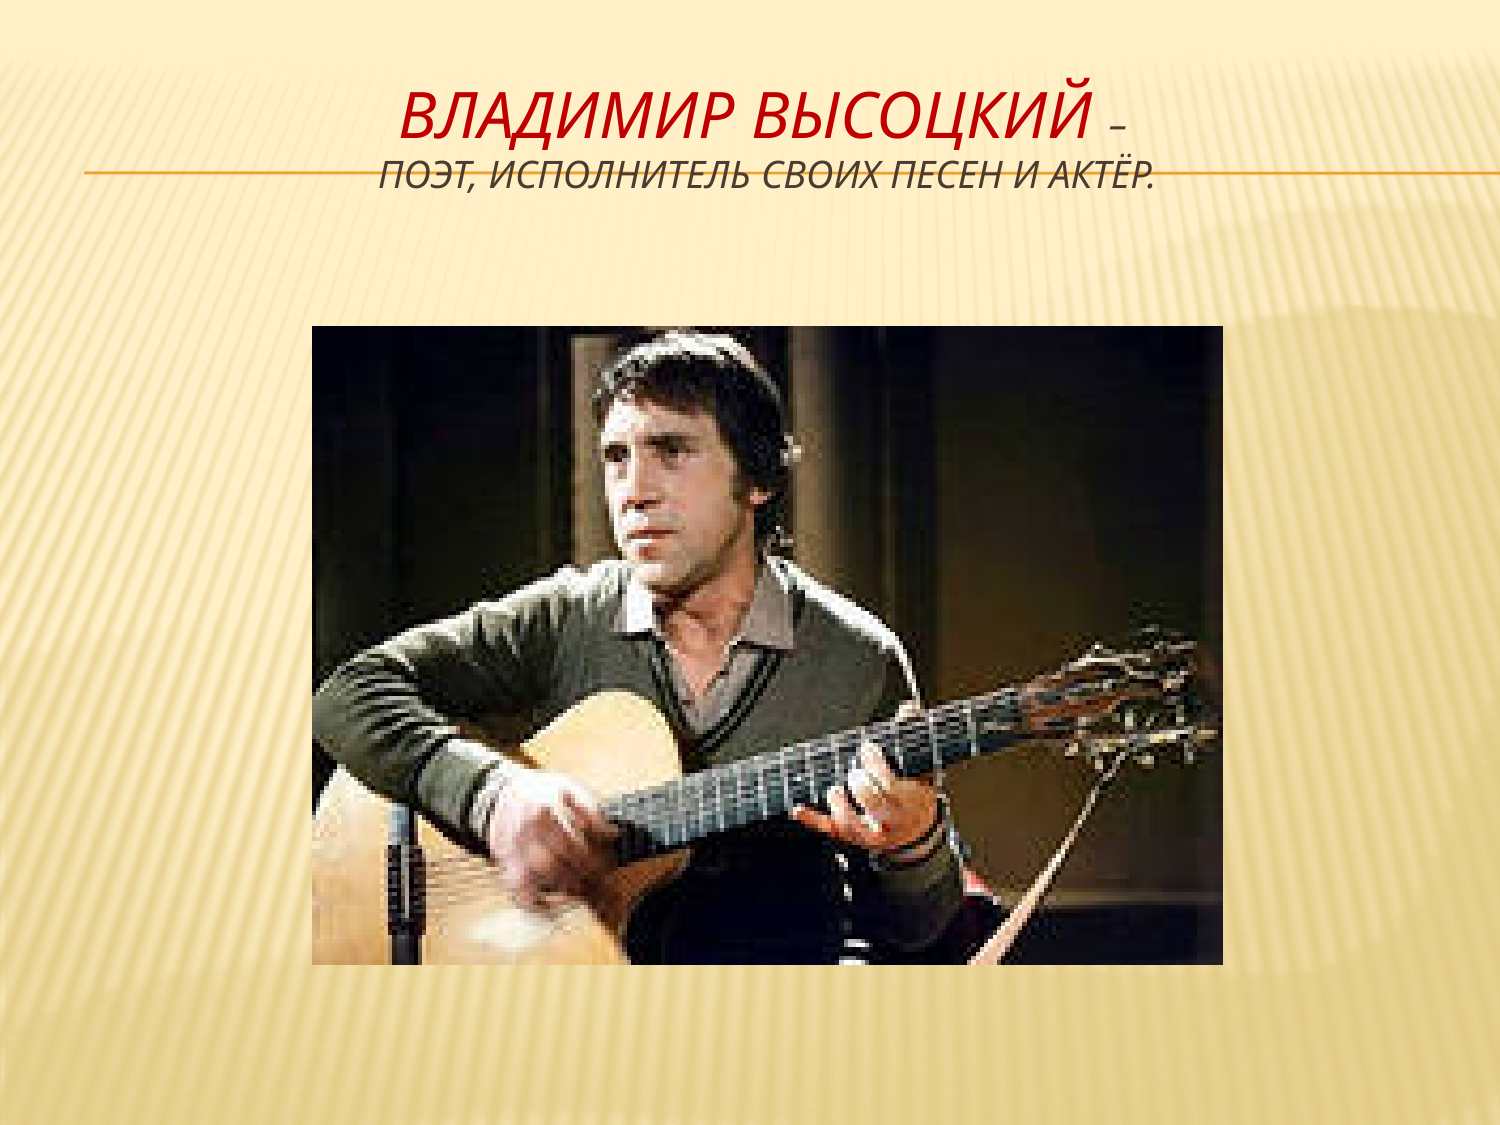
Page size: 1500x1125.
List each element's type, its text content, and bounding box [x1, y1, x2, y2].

title Владимир Высоцкий – поэт, исполнитель своих песен и актёр. [55, 66, 1481, 205]
picture [312, 325, 1223, 965]
